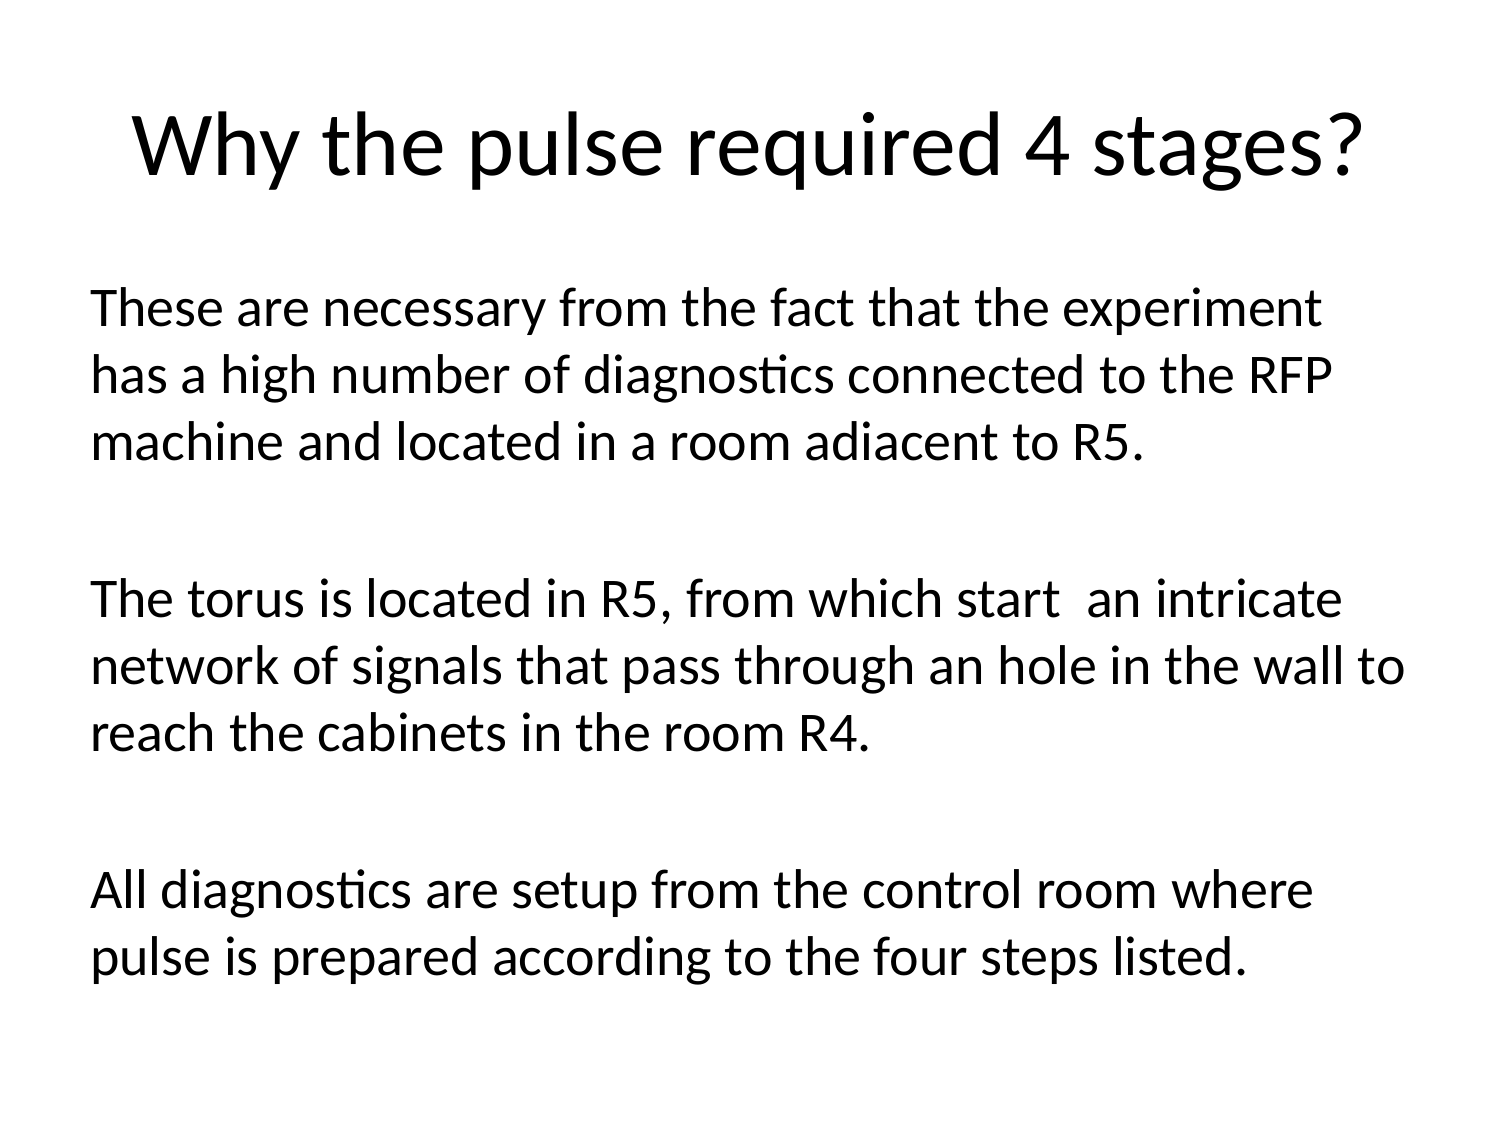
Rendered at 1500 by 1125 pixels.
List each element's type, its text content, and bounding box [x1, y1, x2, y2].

list These are necessary from the fact that the experiment has a high number of diagnostics connected to the RFP machine and located in a room adiacent to R5. The torus is located in R5, from which start an intricate network of signals that pass through an hole in the wall to reach the cabinets in the room R4. All diagnostics are setup from the control room where pulse is prepared according to the four steps listed. [75, 262, 1425, 1005]
title Why the pulse required 4 stages? [75, 45, 1425, 233]
